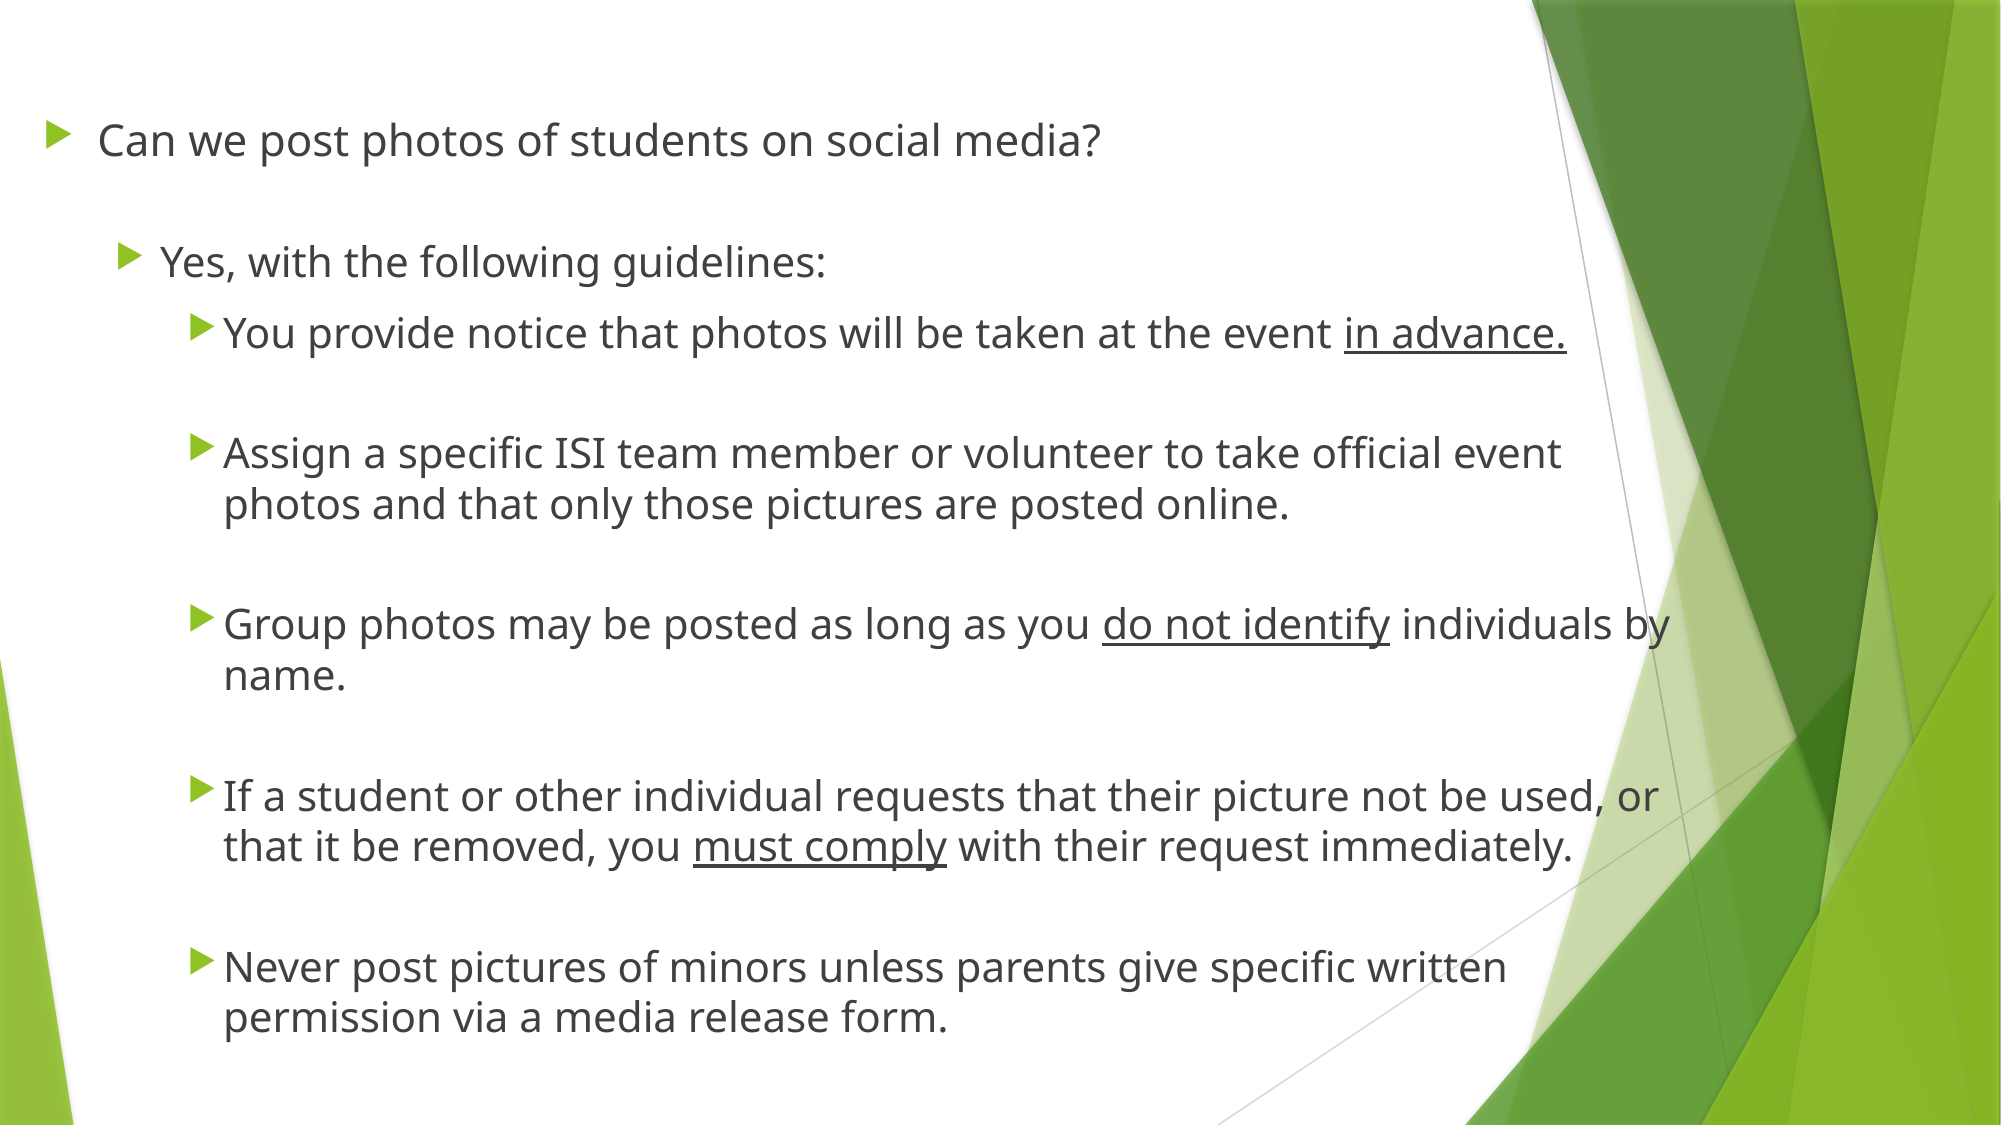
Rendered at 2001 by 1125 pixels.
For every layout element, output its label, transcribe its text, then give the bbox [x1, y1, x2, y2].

list Can we post photos of students on social media? Yes, with the following guidelines: You provide notice that photos will be taken at the event in advance. Assign a specific ISI team member or volunteer to take official event photos and that only those pictures are posted online. Group photos may be posted as long as you do not identify individuals by name. If a student or other individual requests that their picture not be used, or that it be removed, you must comply with their request immediately. Never post pictures of minors unless parents give specific written permission via a media release form. [28, 105, 1691, 1066]
